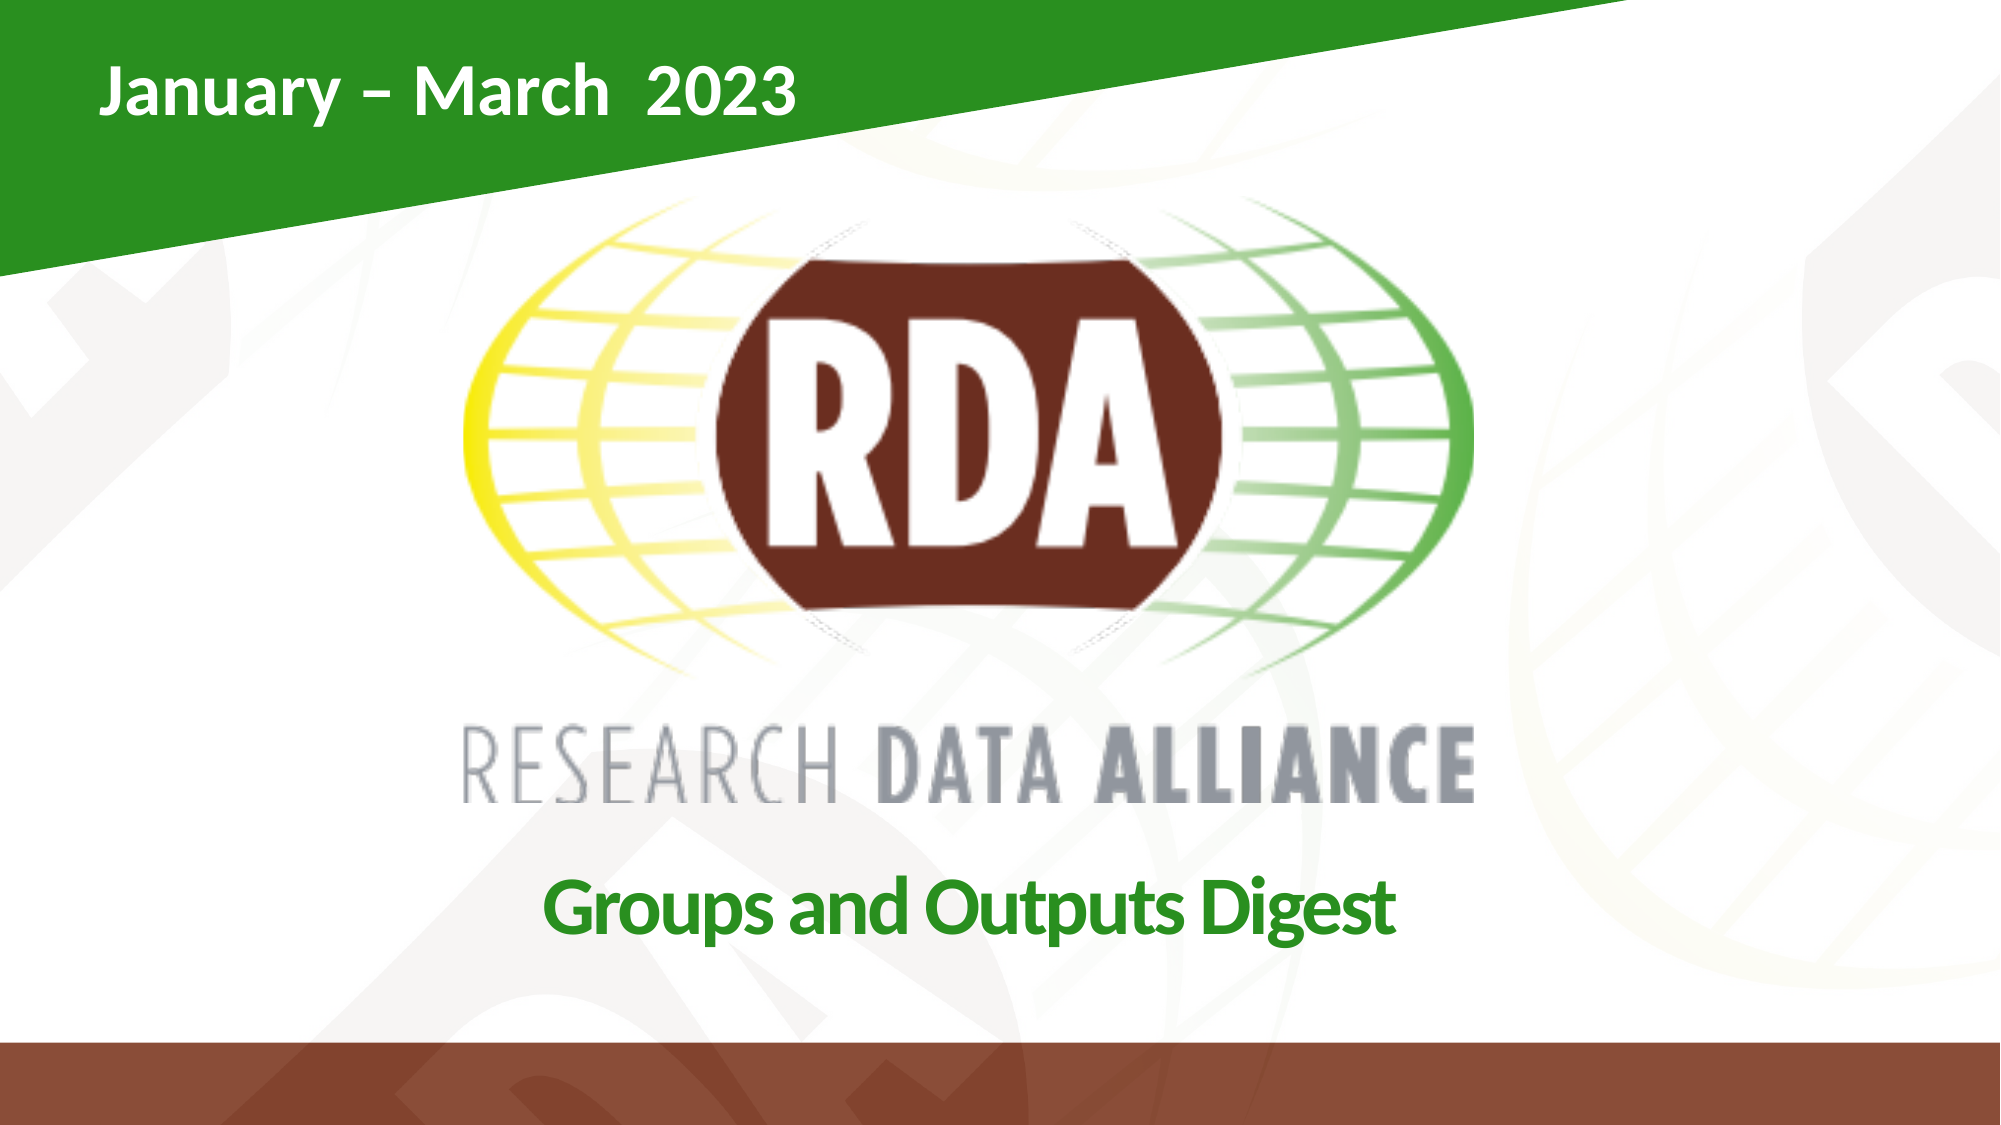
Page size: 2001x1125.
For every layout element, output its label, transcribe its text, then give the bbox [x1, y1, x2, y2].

text_box [0, 213, 374, 277]
picture [463, 196, 1474, 803]
subtitle January – March 2023 [0, 43, 814, 213]
text_box Groups and Outputs Digest [527, 844, 1430, 1049]
text_box [0, 0, 1628, 139]
